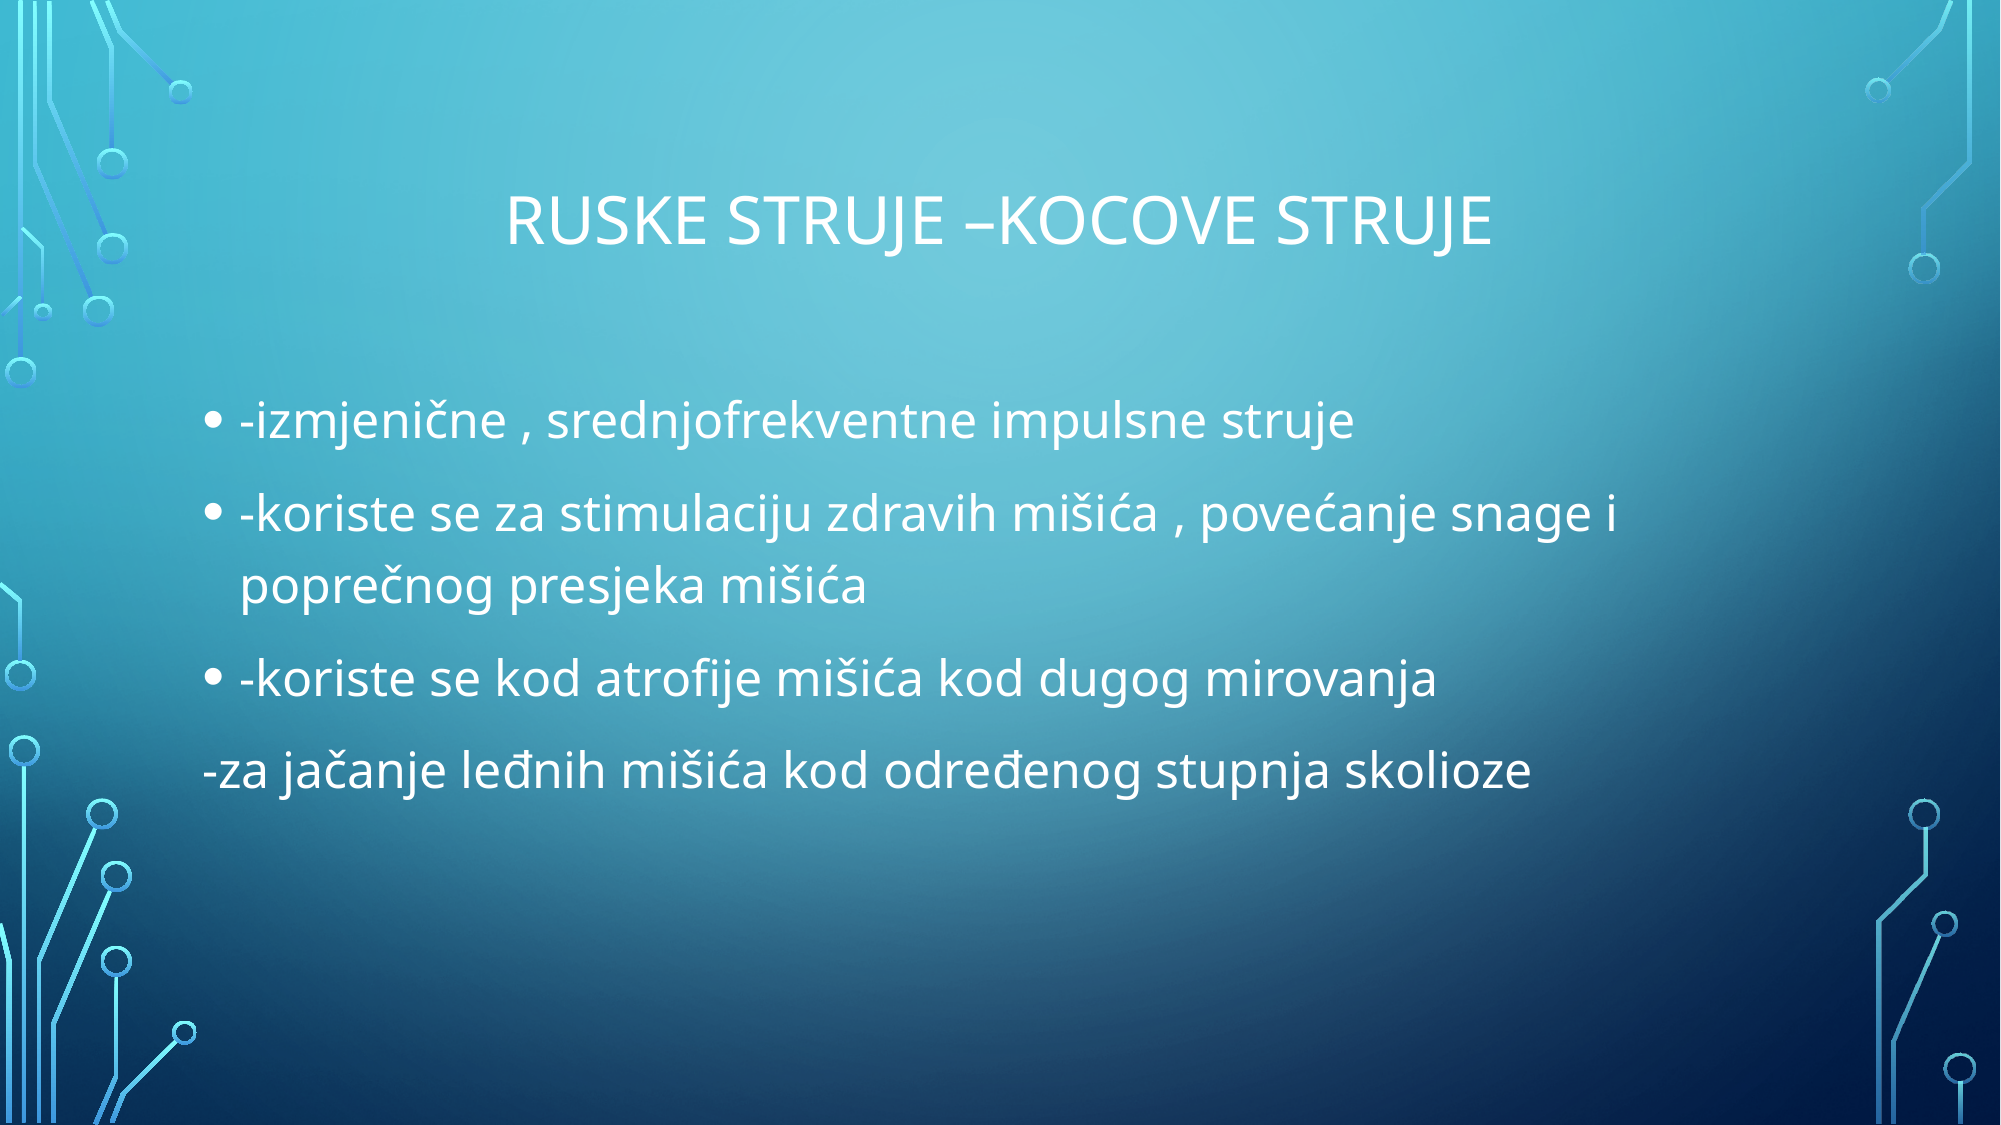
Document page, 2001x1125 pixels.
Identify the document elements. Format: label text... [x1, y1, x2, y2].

title RUSKE STRUJE –KOCOVE STRUJE [187, 101, 1813, 344]
list -izmjenične , srednjofrekventne impulsne struje -koriste se za stimulaciju zdravih mišića , povećanje snage i poprečnog presjeka mišića -koriste se kod atrofije mišića kod dugog mirovanja -za jačanje leđnih mišića kod određenog stupnja skolioze [187, 369, 1813, 950]
